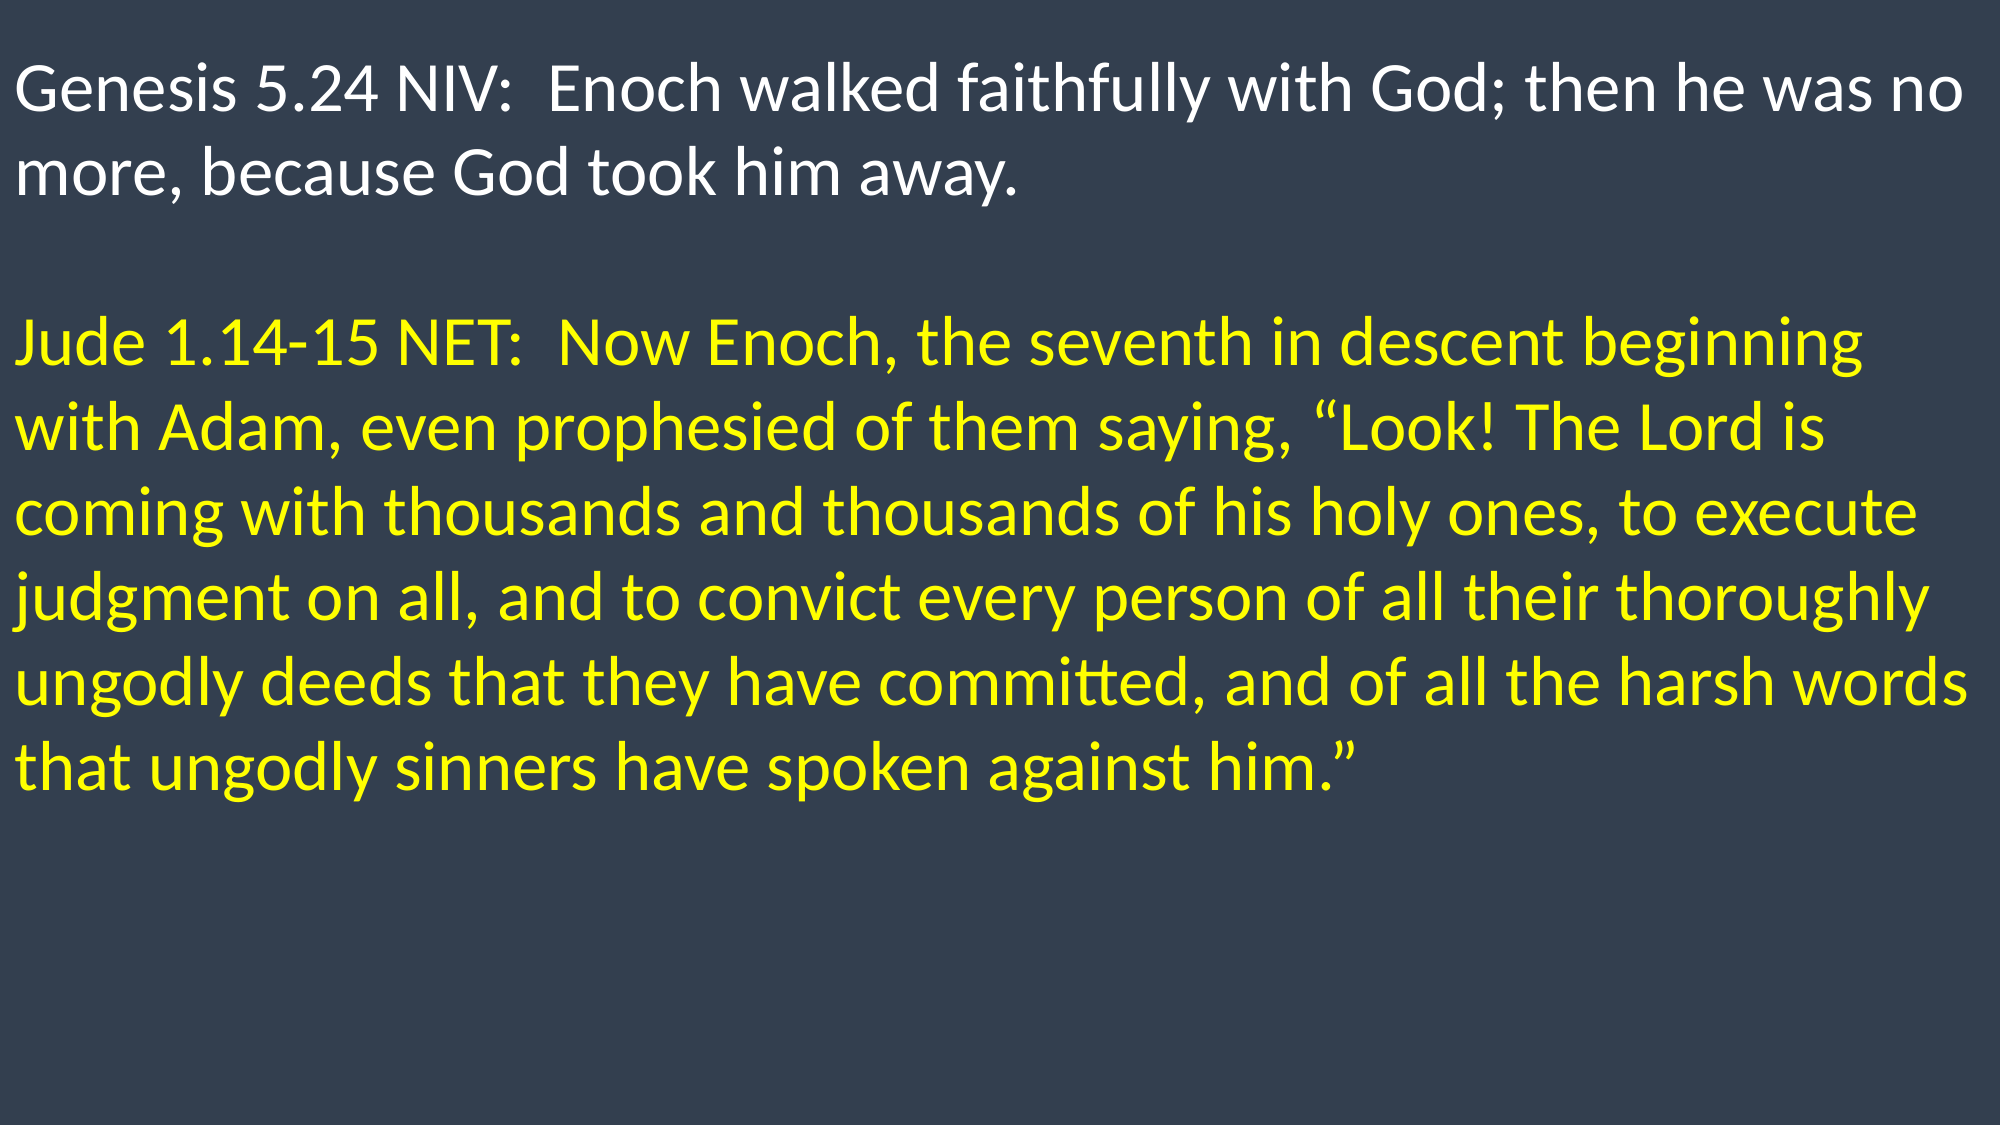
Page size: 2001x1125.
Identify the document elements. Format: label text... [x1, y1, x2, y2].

text_box Genesis 5.24 NIV: Enoch walked faithfully with God; then he was no more, because God took him away. Jude 1.14-15 NET: Now Enoch, the seventh in descent beginning with Adam, even prophesied of them saying, “Look! The Lord is coming with thousands and thousands of his holy ones, to execute judgment on all, and to convict every person of all their thoroughly ungodly deeds that they have committed, and of all the harsh words that ungodly sinners have spoken against him.” [0, 0, 2000, 812]
